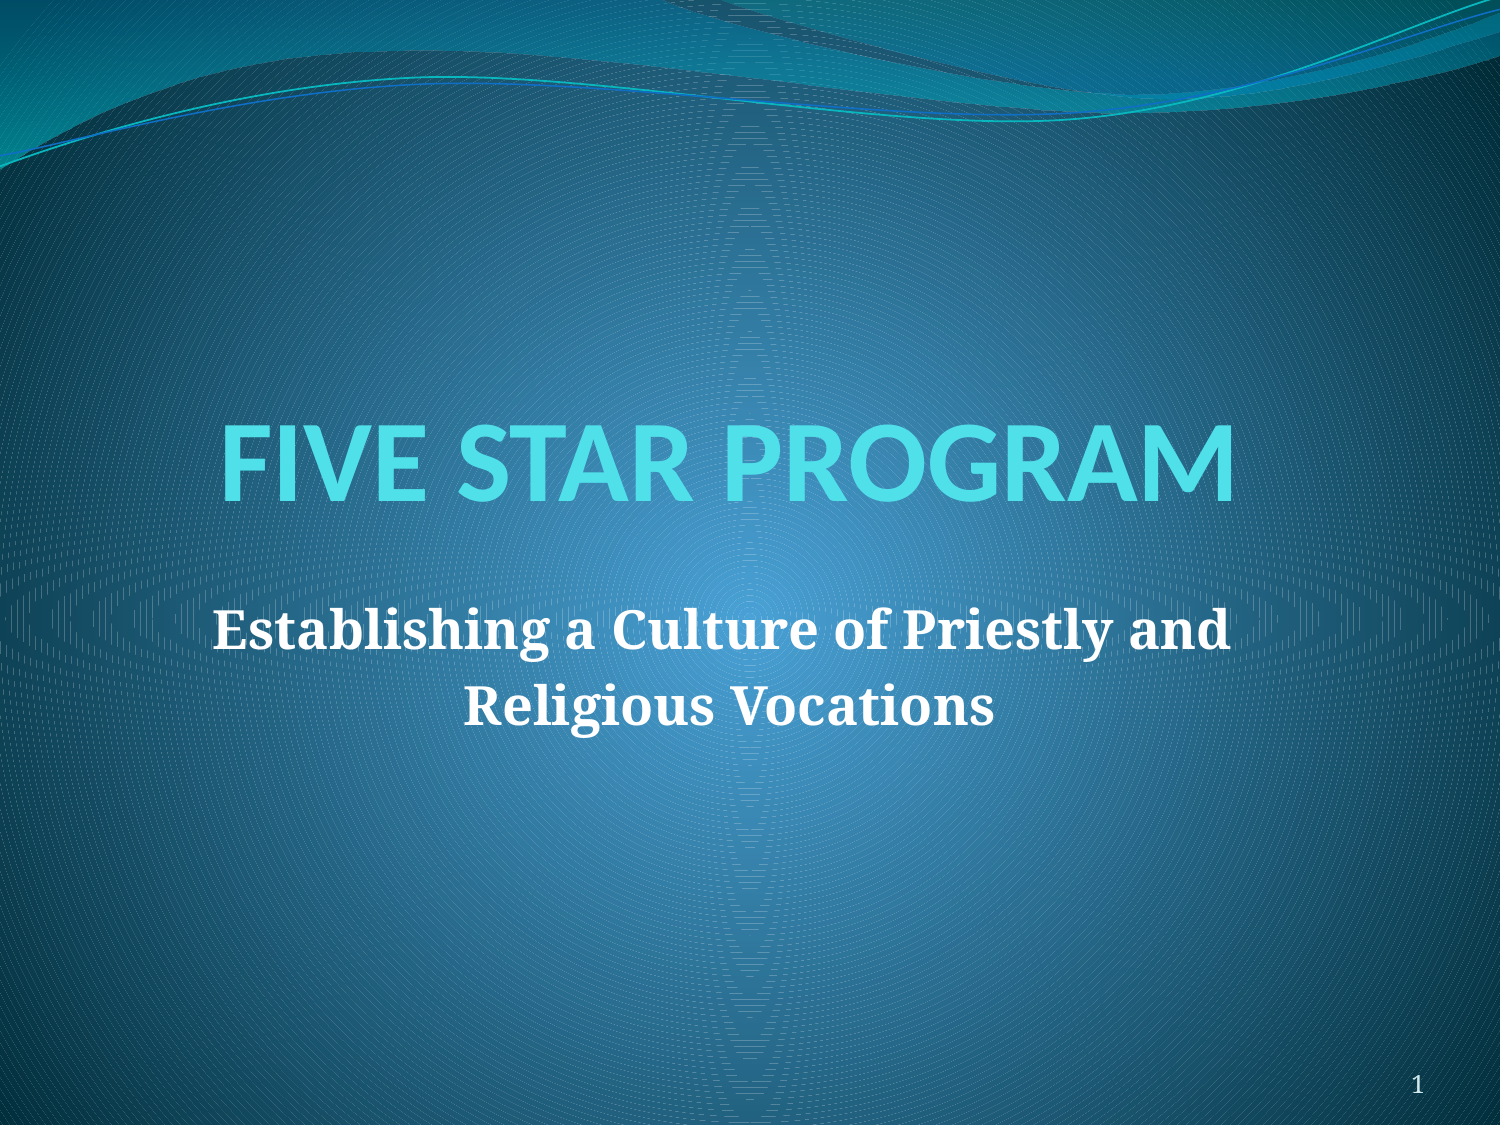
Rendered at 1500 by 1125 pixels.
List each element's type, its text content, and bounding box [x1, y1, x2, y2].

subtitle Establishing a Culture of Priestly and Religious Vocations [87, 587, 1377, 818]
slide_number 1 [1299, 1042, 1425, 1103]
title FIVE STAR PROGRAM [87, 224, 1376, 526]
